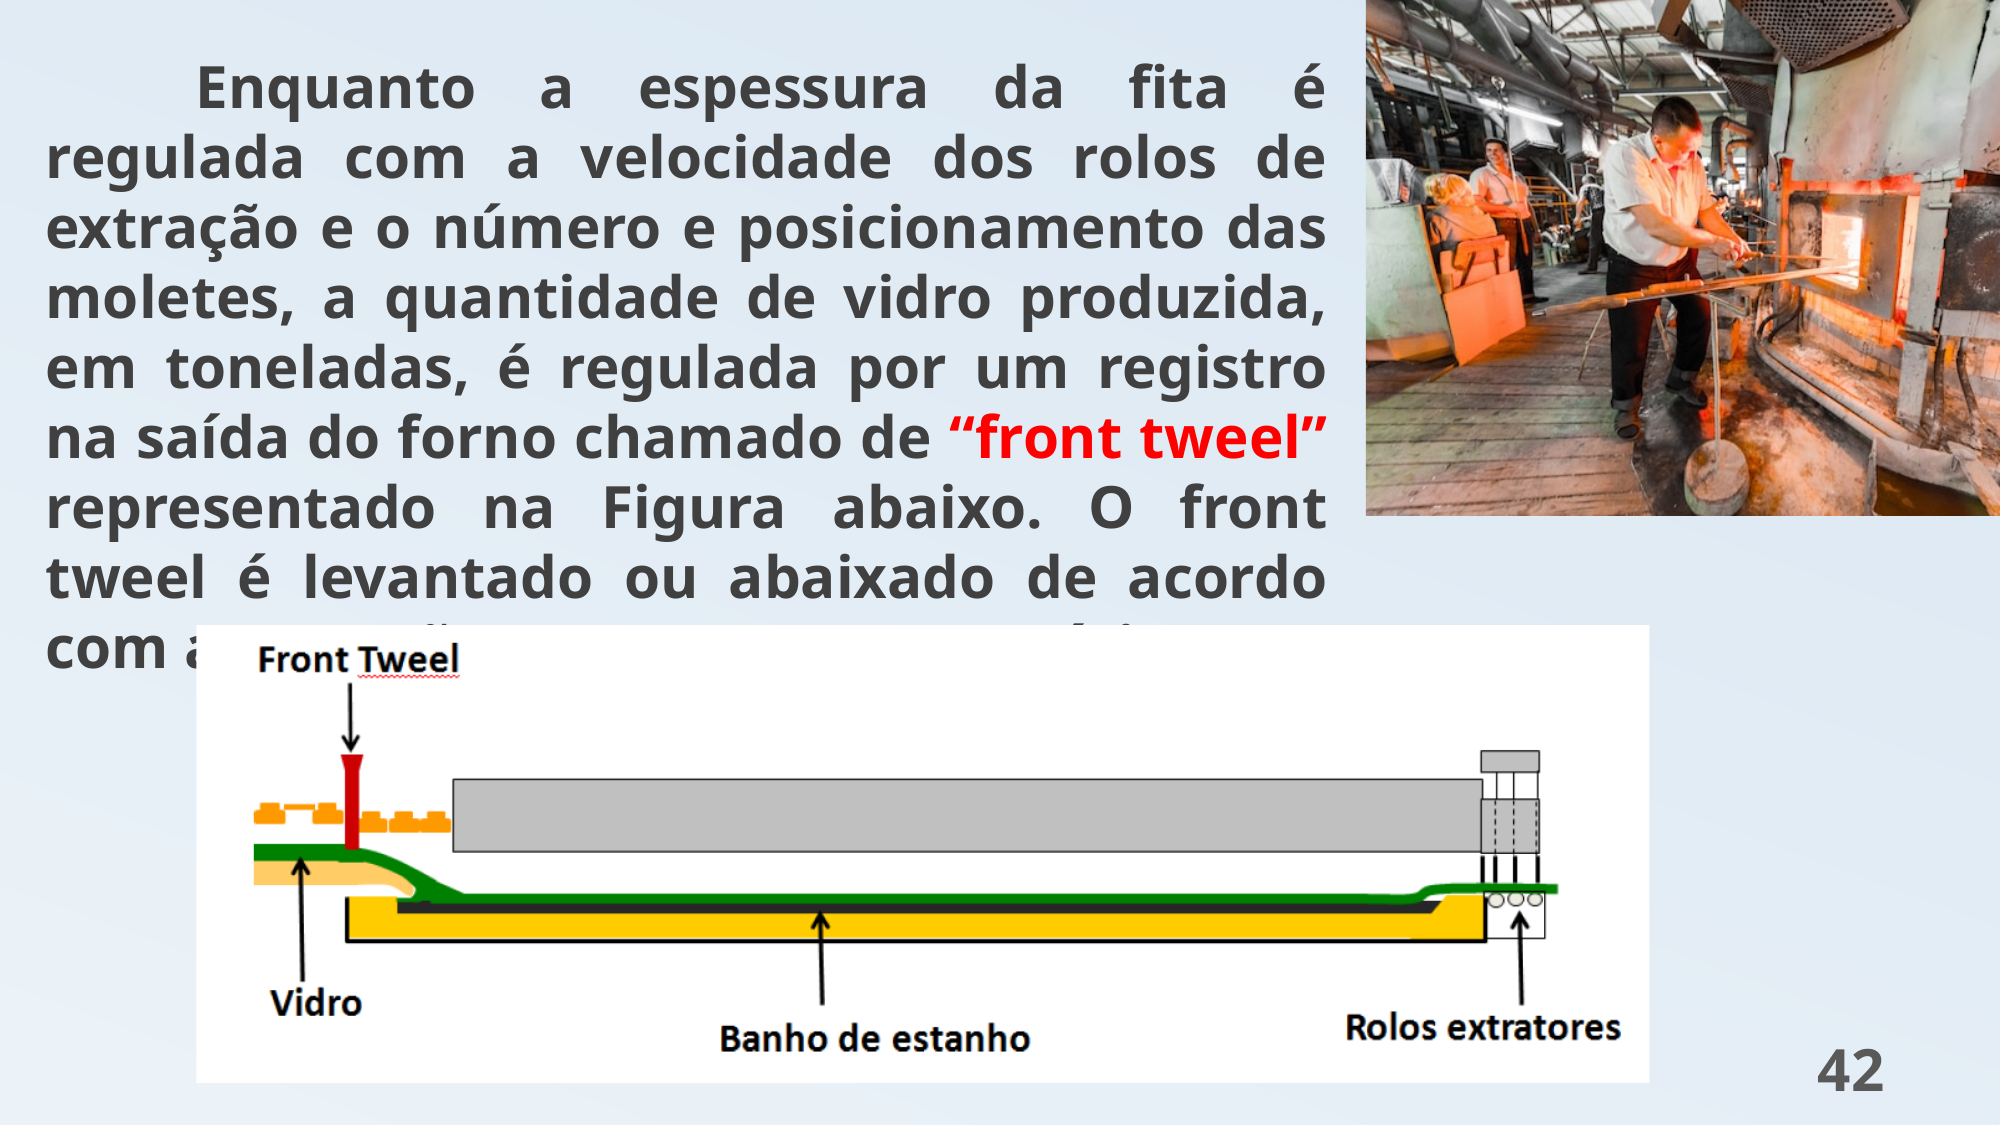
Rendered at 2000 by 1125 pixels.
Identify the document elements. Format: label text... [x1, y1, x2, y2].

text_box Enquanto a espessura da fita é regulada com a velocidade dos rolos de extração e o número e posicionamento das moletes, a quantidade de vidro produzida, em toneladas, é regulada por um registro na saída do forno chamado de “front tweel” representado na Figura abaixo. O front tweel é levantado ou abaixado de acordo com a extração e espessura necessárias. [31, 42, 1343, 688]
picture [196, 625, 1650, 1083]
slide_number 42 [1432, 1042, 1900, 1103]
picture [1365, 0, 2000, 516]
